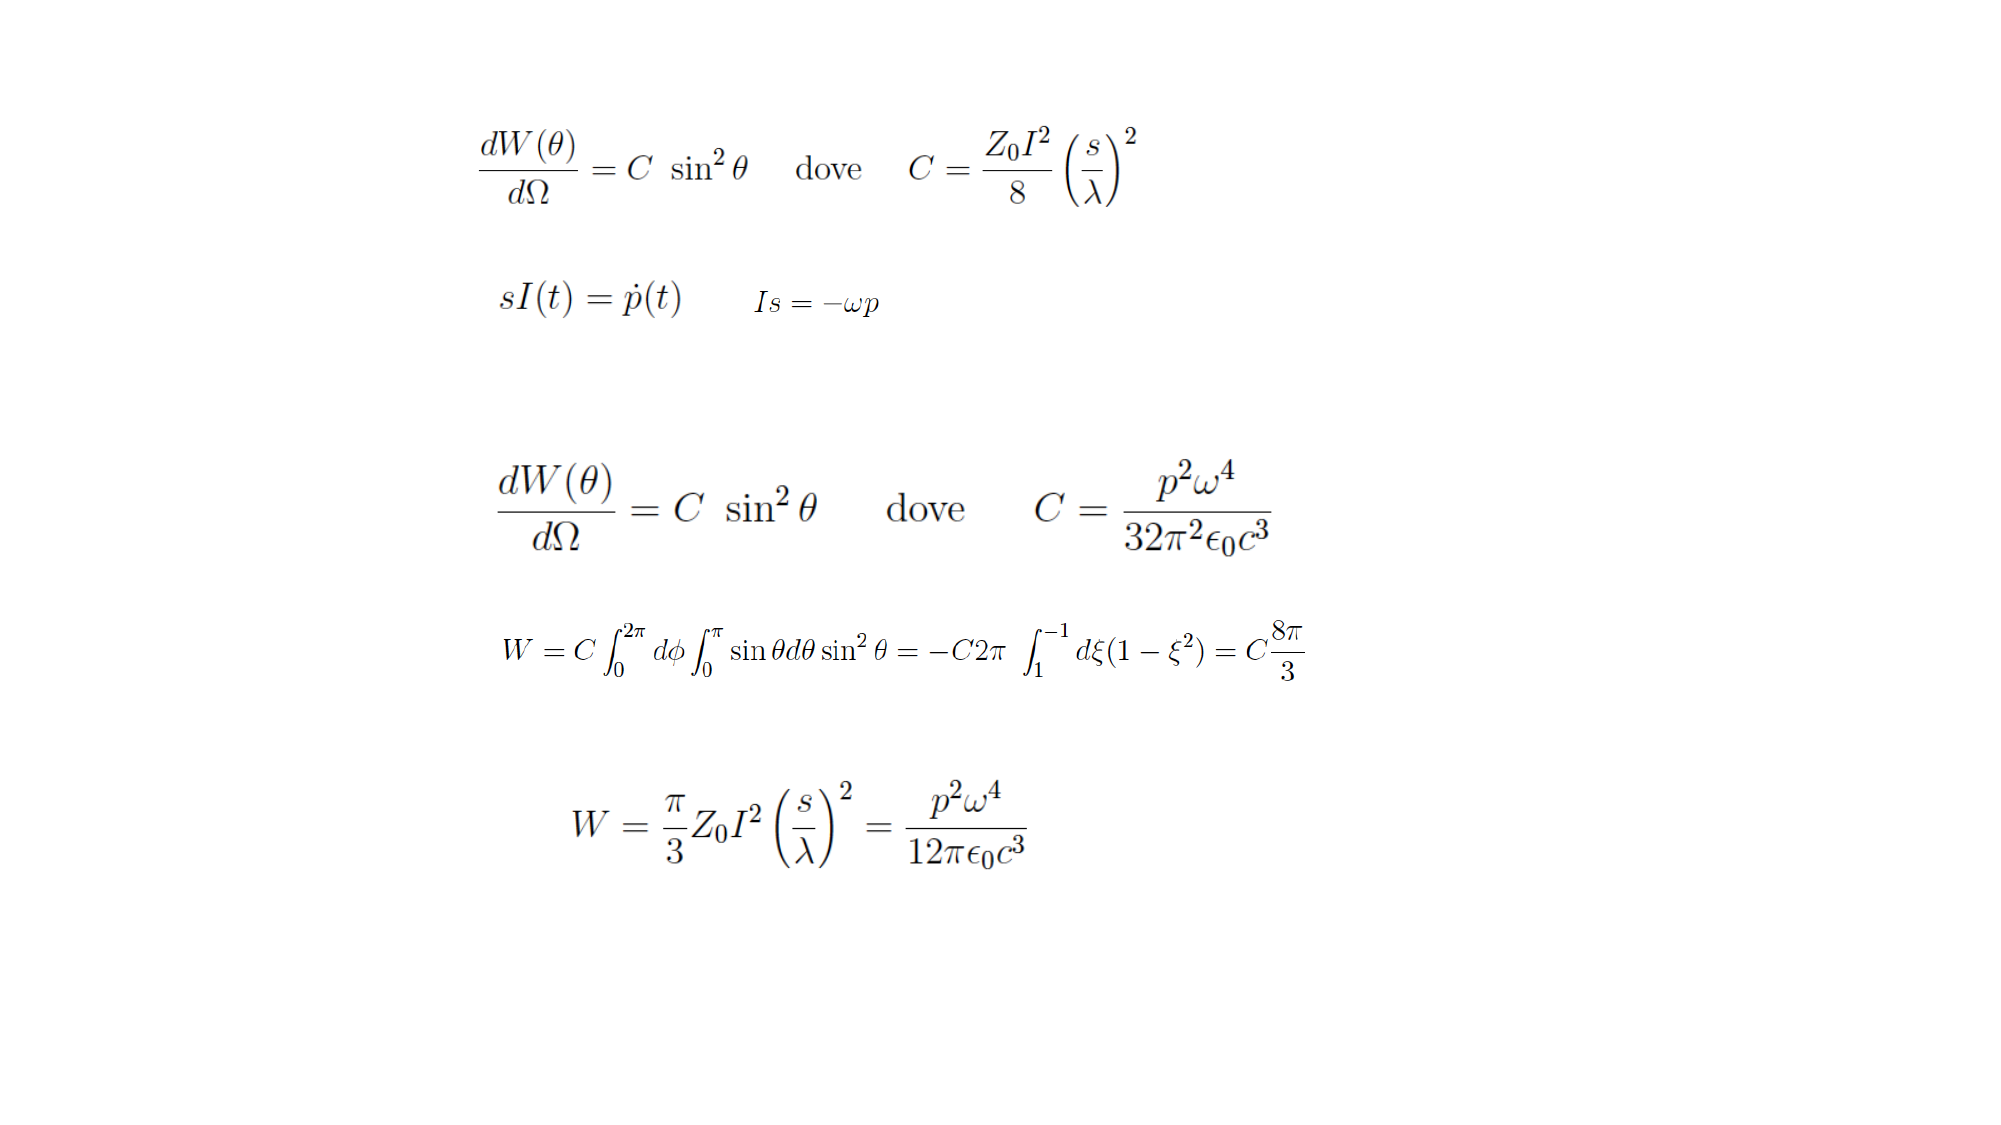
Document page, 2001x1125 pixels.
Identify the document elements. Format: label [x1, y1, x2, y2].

picture [495, 276, 684, 326]
picture [460, 107, 1166, 230]
picture [474, 438, 1304, 574]
picture [474, 601, 1327, 702]
picture [752, 285, 879, 322]
picture [534, 757, 1083, 883]
